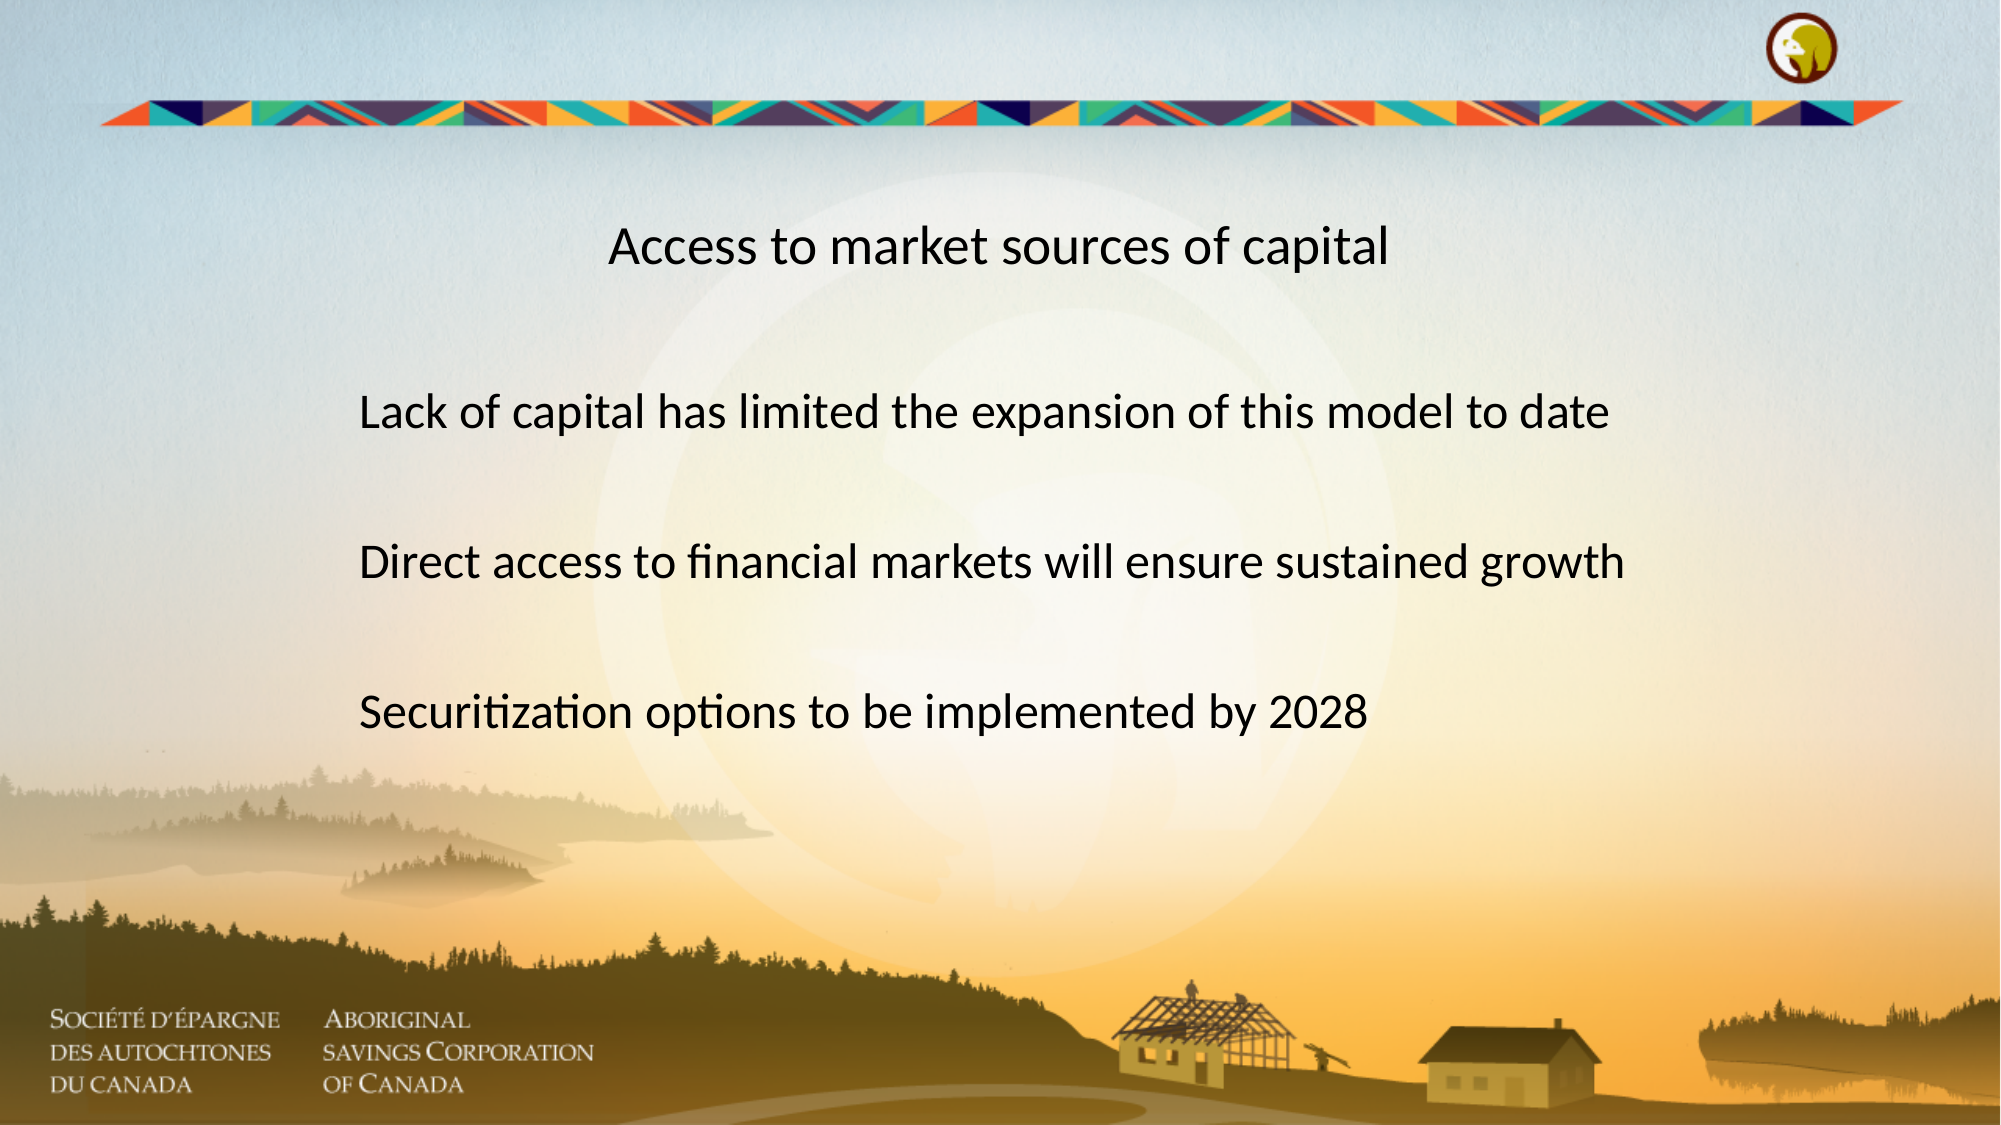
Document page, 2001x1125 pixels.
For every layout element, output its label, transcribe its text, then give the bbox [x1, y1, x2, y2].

picture [0, 0, 2001, 1125]
text_box Access to market sources of capital [137, 125, 1863, 284]
title [275, 0, 1781, 125]
text_box Lack of capital has limited the expansion of this model to date Direct access to financial markets will ensure sustained growth Securitization options to be implemented by 2028 [344, 378, 1863, 785]
